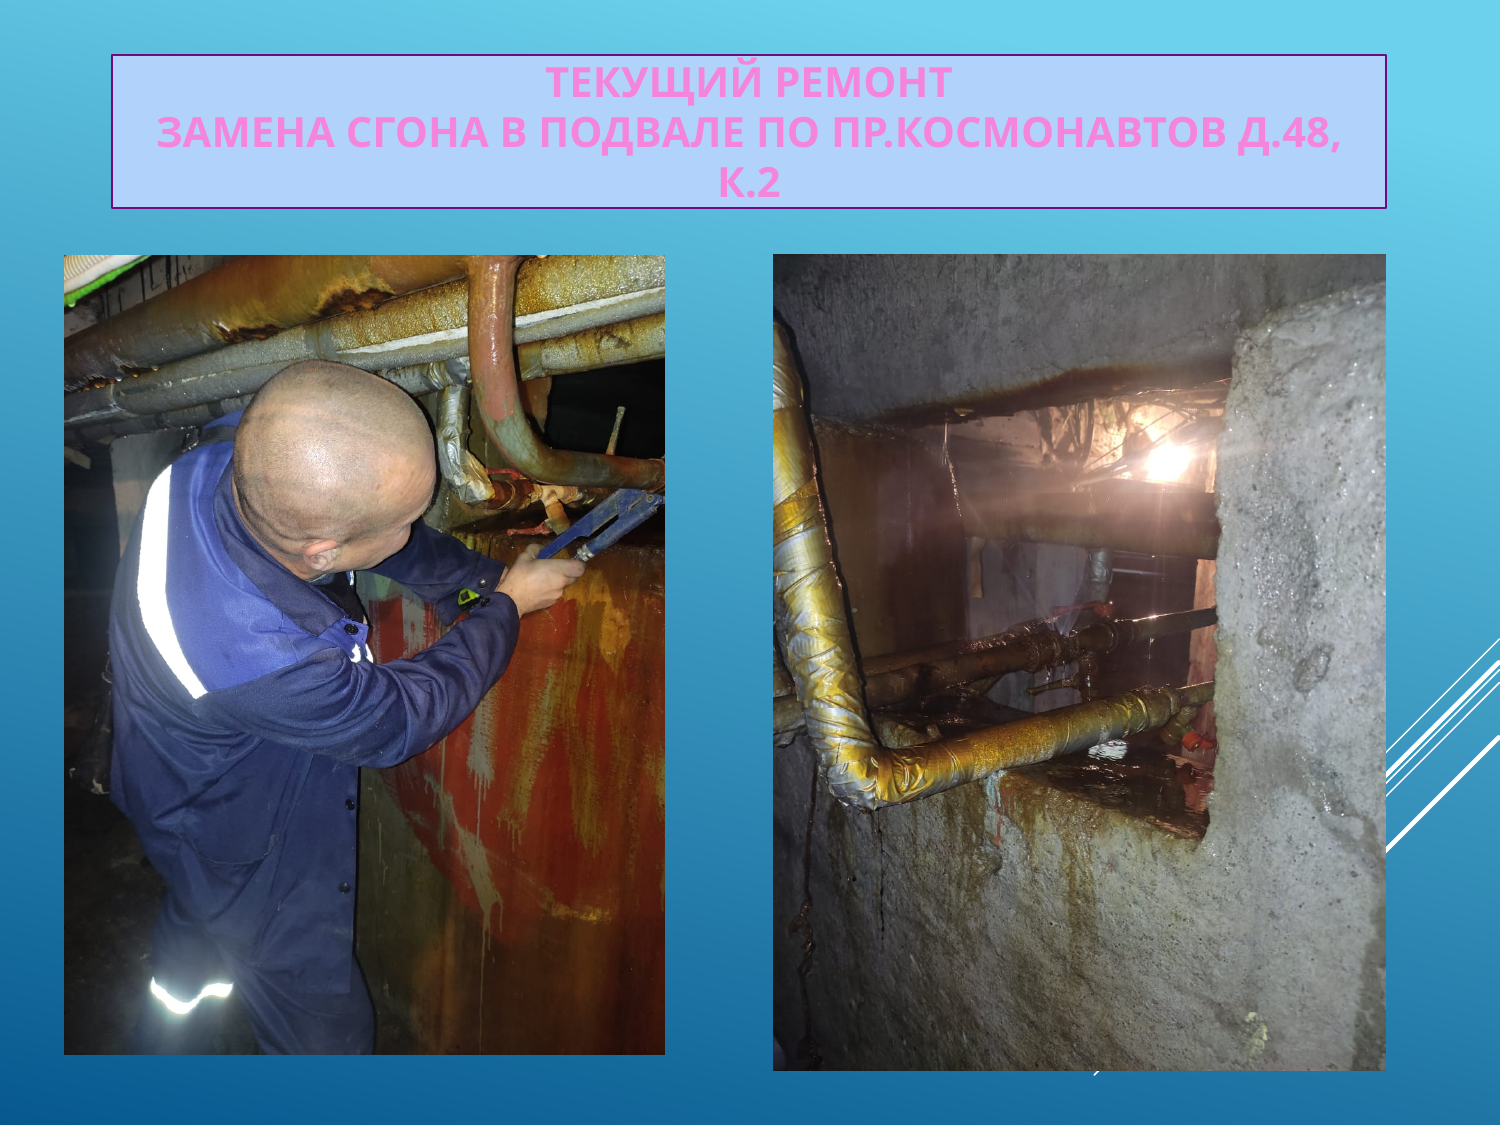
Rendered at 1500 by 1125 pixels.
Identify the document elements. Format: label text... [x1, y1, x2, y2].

picture [64, 255, 665, 1056]
title Текущий ремонт Замена сгона в подвале по пр.Космонавтов д.48, к.2 [111, 54, 1387, 209]
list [773, 254, 1387, 1071]
